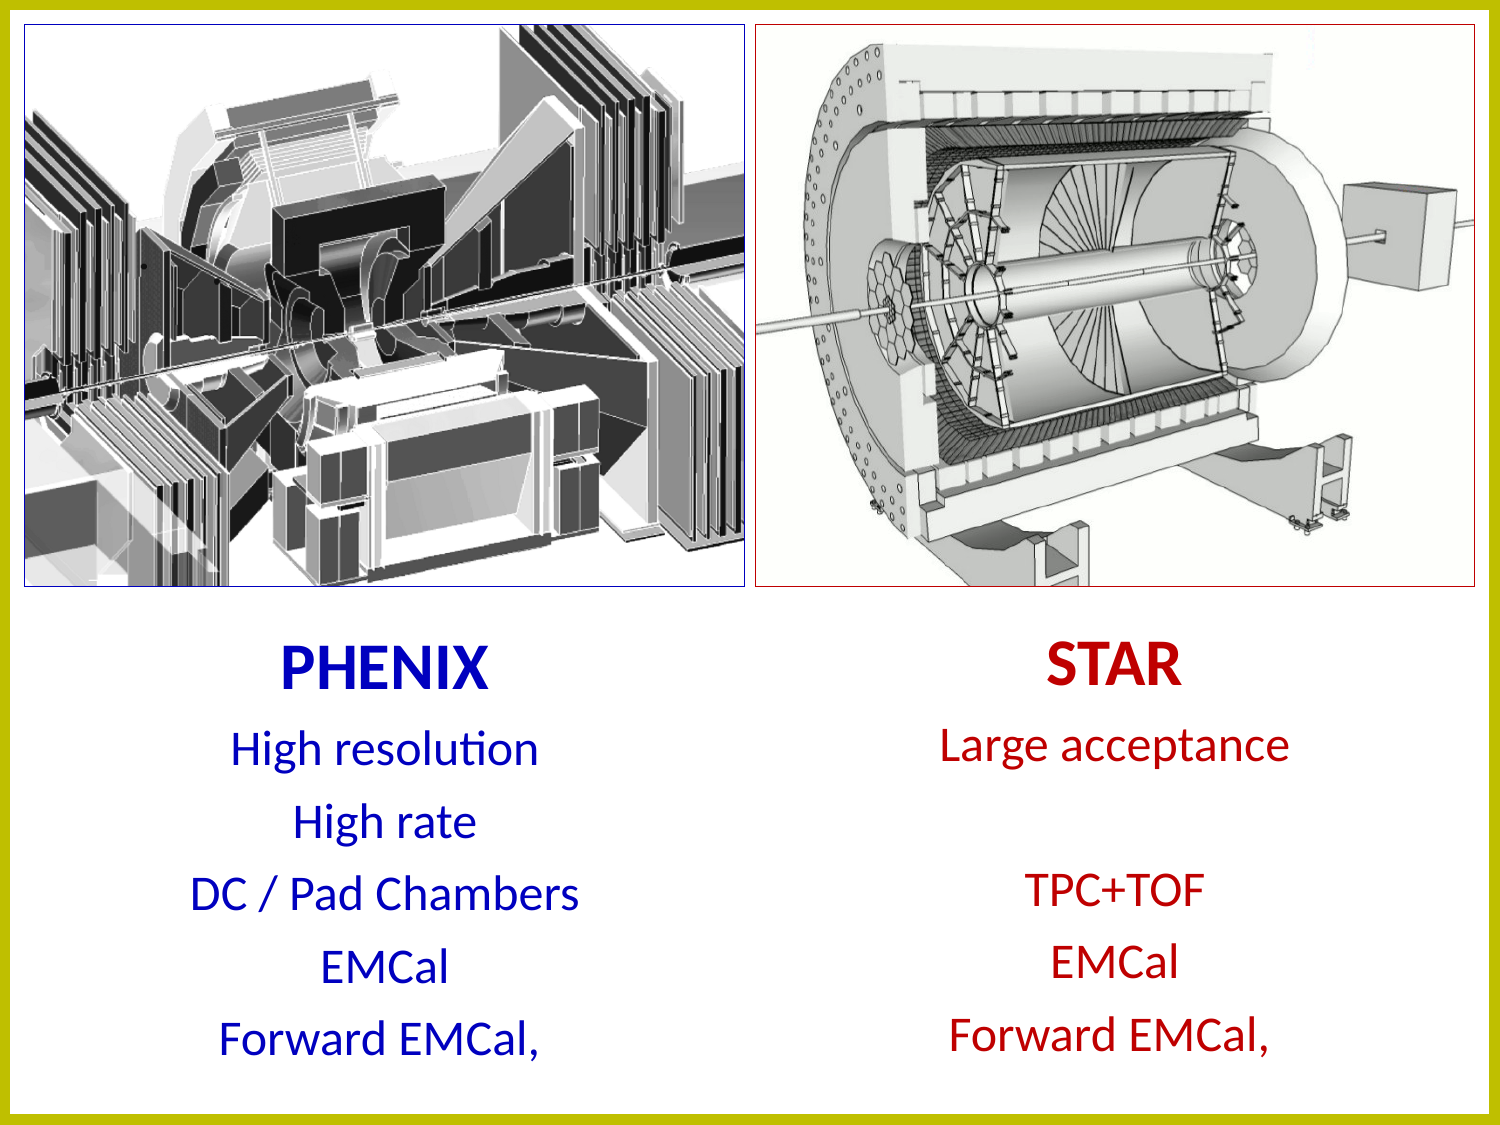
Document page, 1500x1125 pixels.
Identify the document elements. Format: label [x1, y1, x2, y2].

picture [754, 24, 1476, 587]
picture [24, 24, 746, 587]
